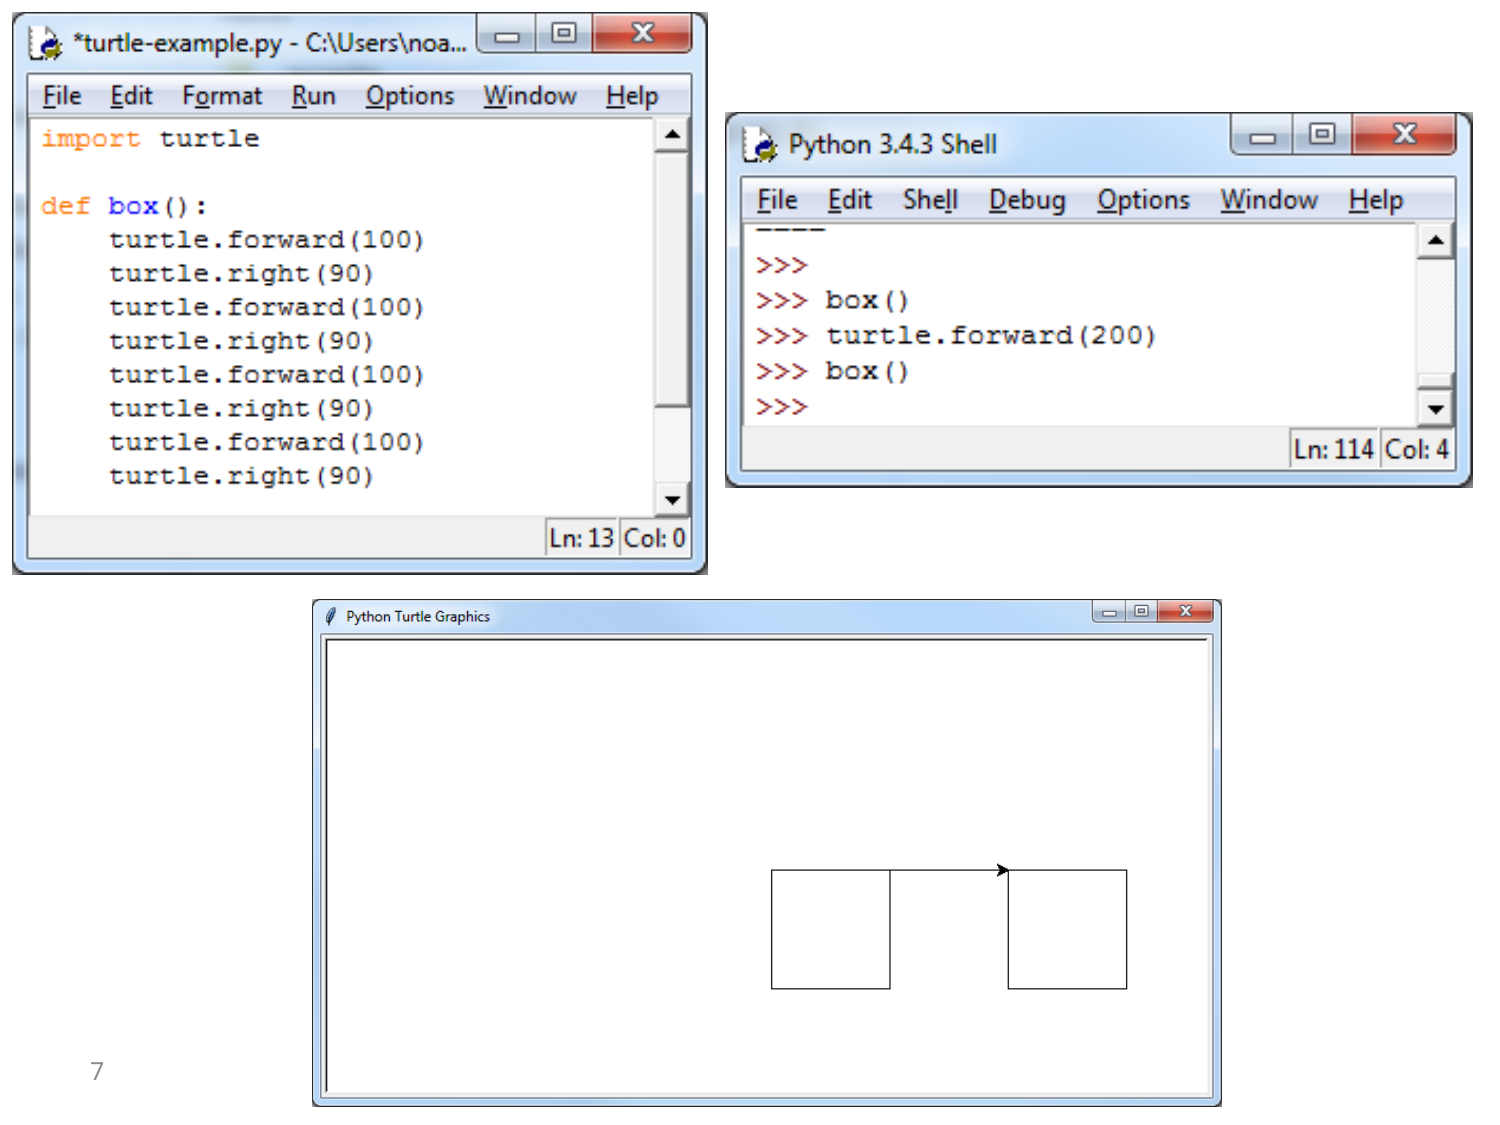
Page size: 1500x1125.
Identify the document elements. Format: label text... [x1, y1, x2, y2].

picture [12, 12, 708, 576]
picture [312, 599, 1223, 1107]
picture [724, 112, 1474, 488]
slide_number 7 [75, 1042, 307, 1103]
